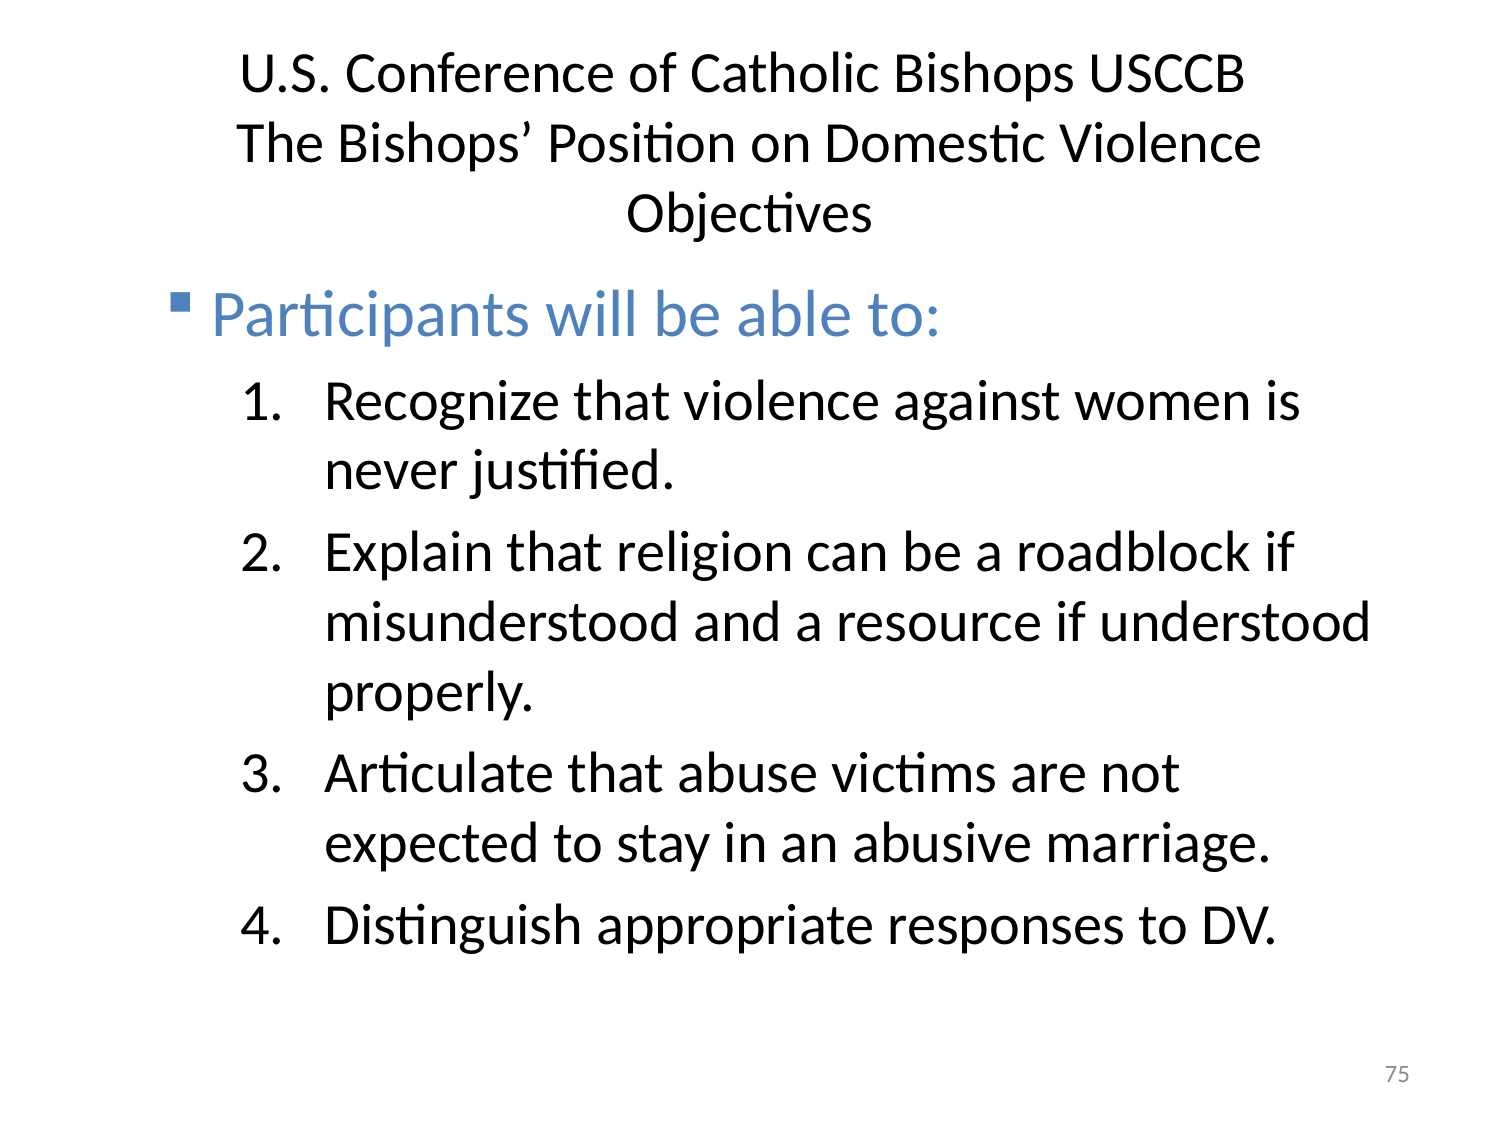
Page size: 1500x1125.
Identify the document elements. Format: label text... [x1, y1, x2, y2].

title U.S. Conference of Catholic Bishops USCCB The Bishops’ Position on Domestic Violence Objectives [75, 45, 1425, 233]
slide_number 75 [1074, 1042, 1425, 1103]
list Participants will be able to: Recognize that violence against women is never justified. Explain that religion can be a roadblock if misunderstood and a resource if understood properly. Articulate that abuse victims are not expected to stay in an abusive marriage. Distinguish appropriate responses to DV. [75, 262, 1425, 1005]
